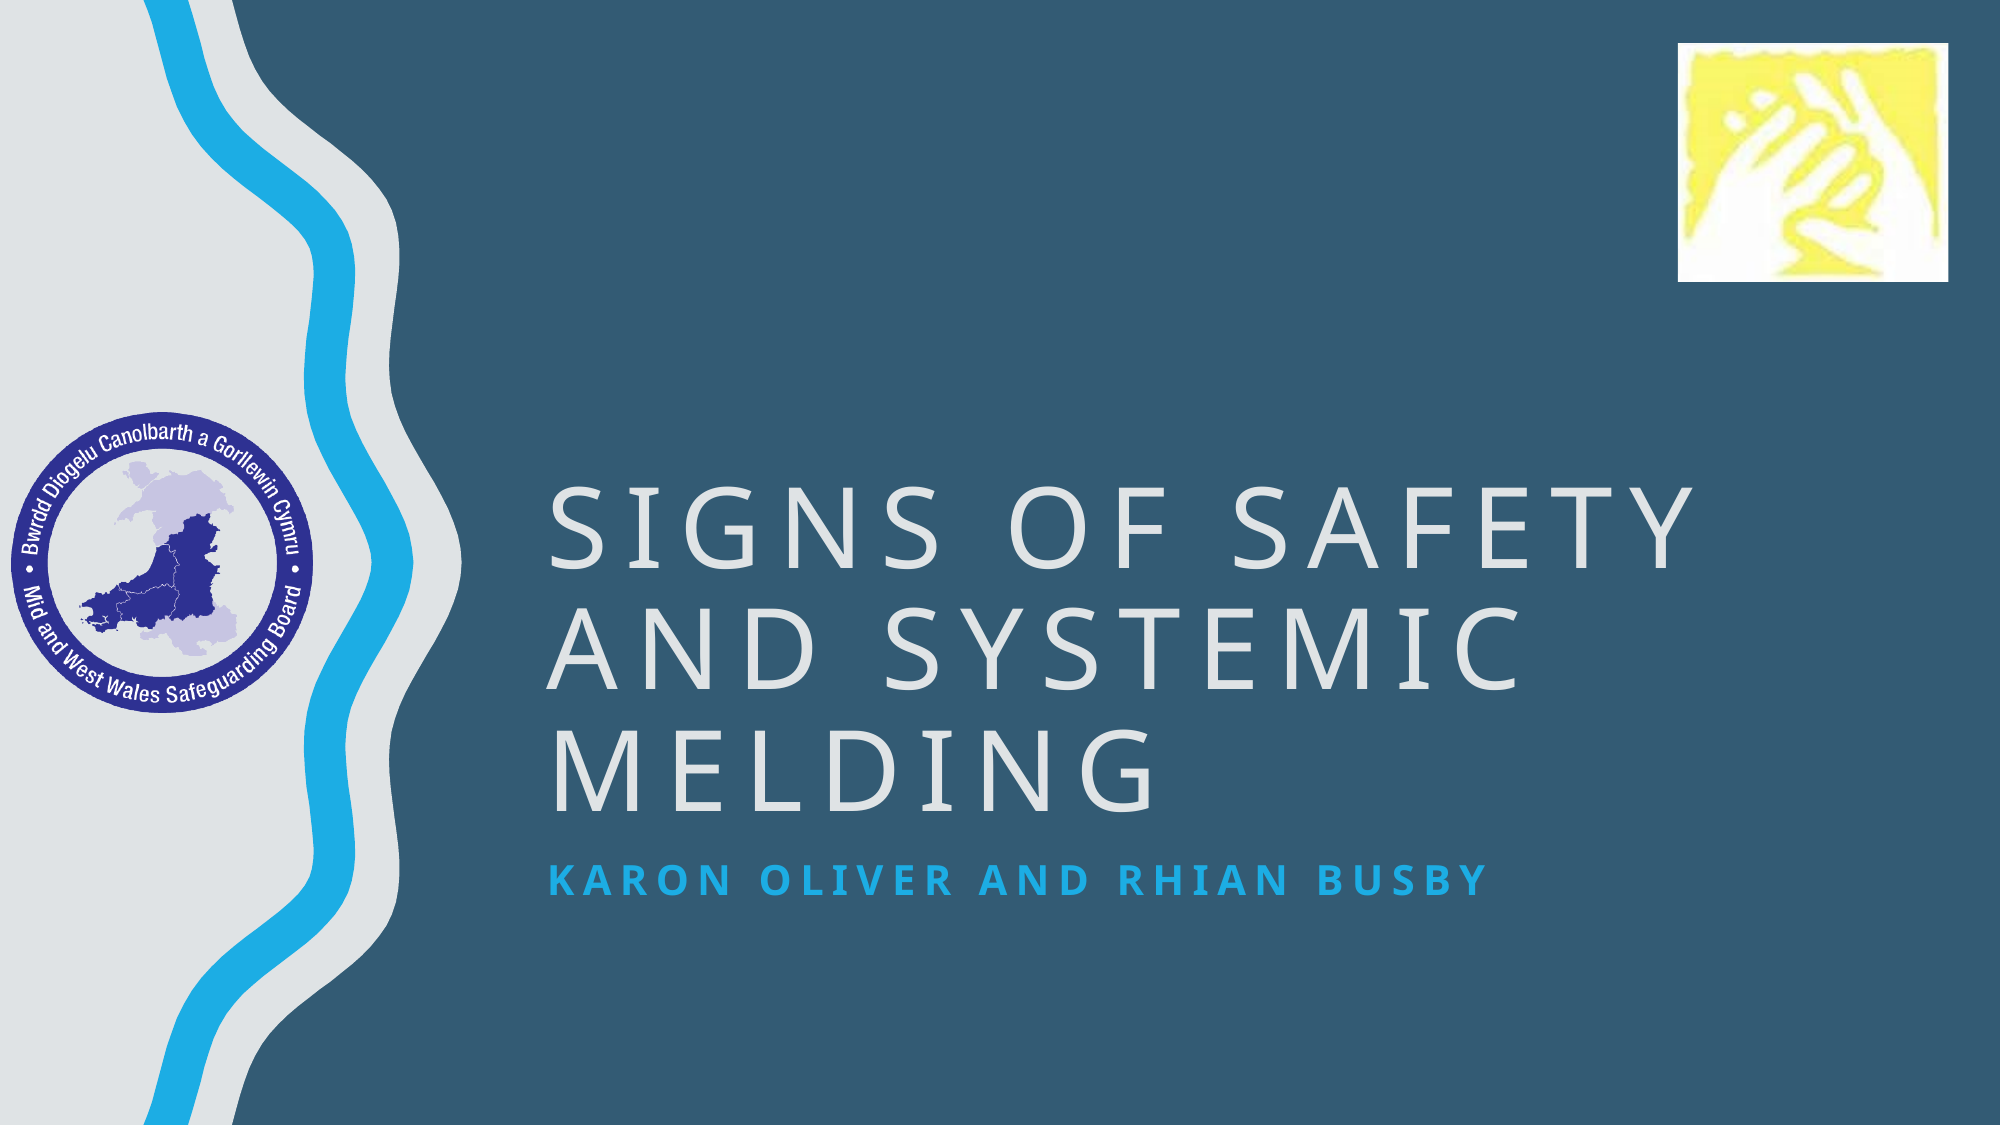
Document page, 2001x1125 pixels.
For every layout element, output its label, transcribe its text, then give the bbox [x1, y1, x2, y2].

list Karon Oliver and Rhian Busby [531, 846, 1684, 1003]
title Signs of Safety and Systemic Melding [531, 176, 1875, 843]
picture [11, 412, 313, 713]
picture [1677, 43, 1949, 282]
